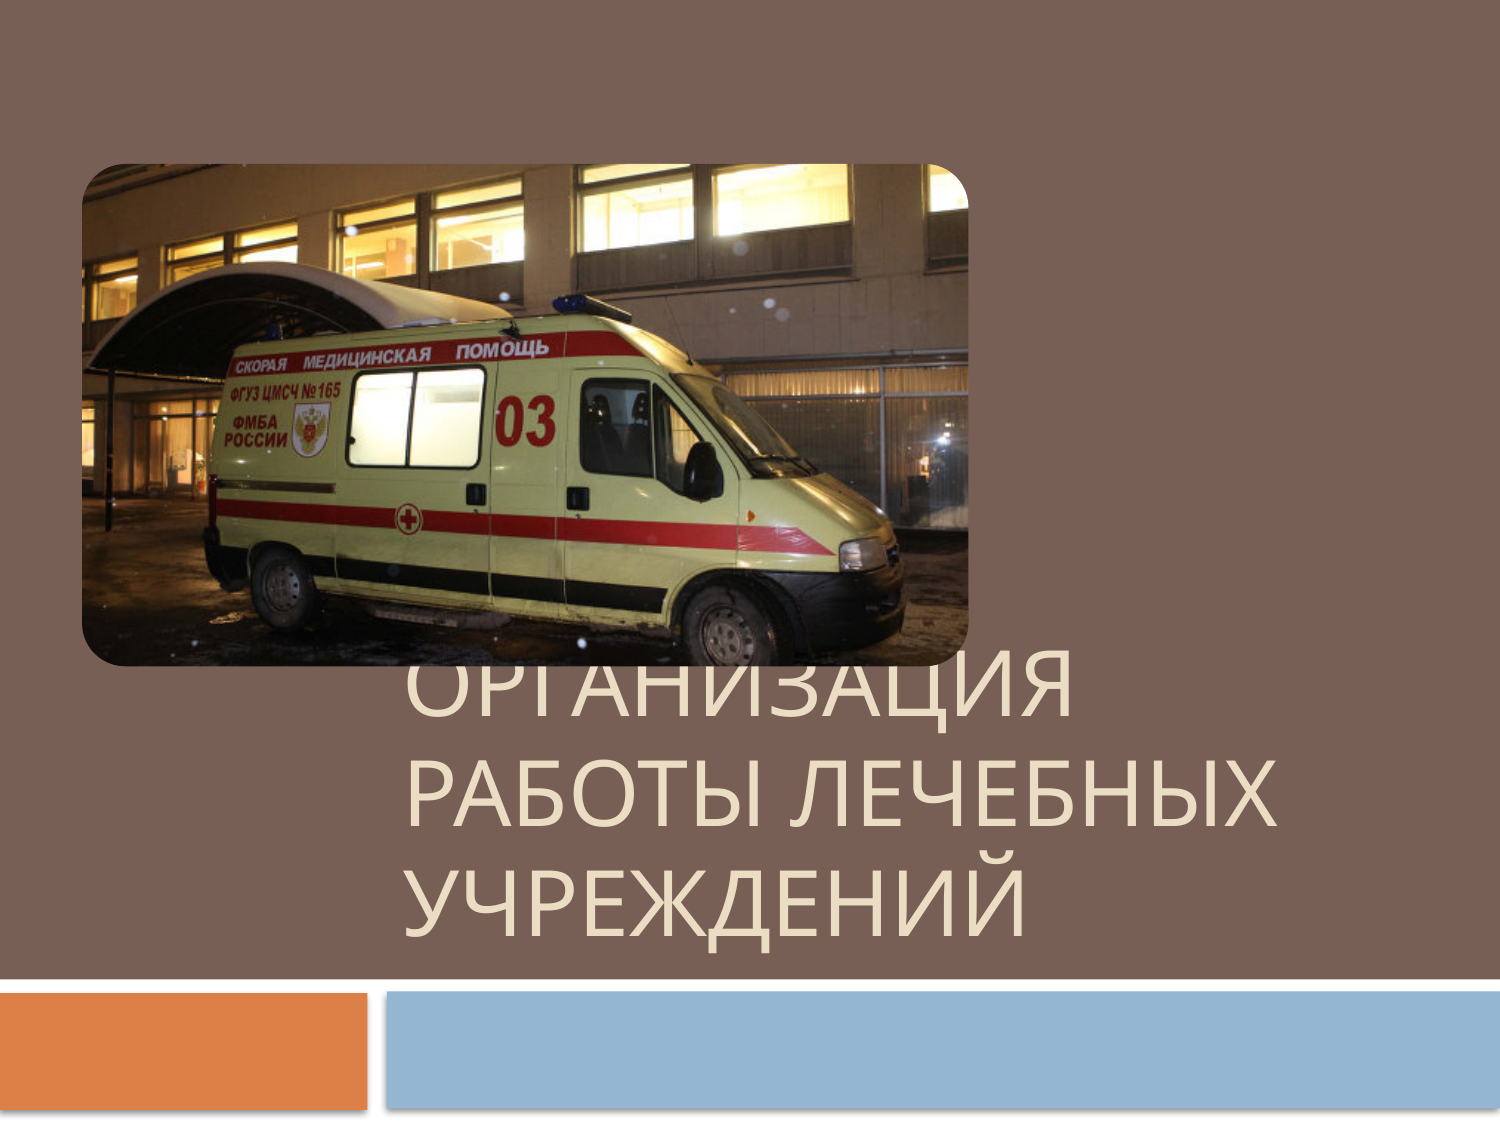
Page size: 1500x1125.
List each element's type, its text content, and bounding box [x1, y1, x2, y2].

picture [81, 163, 969, 667]
title Организация работы лечебных учреждений [387, 662, 1450, 963]
